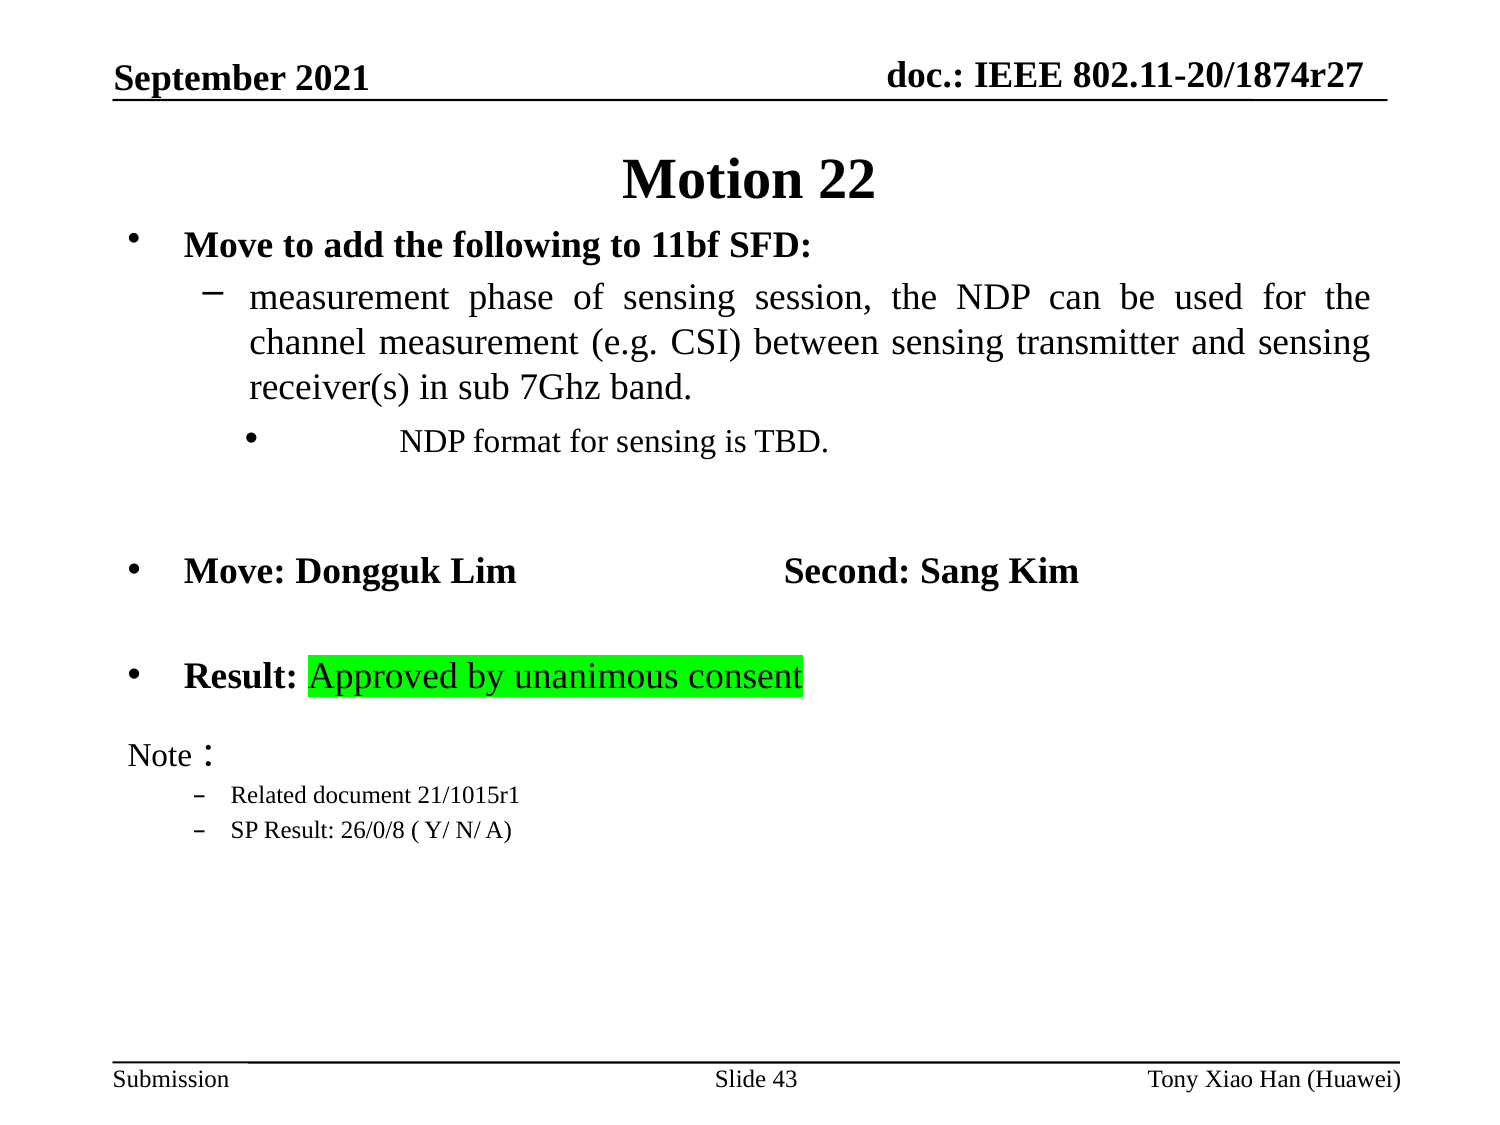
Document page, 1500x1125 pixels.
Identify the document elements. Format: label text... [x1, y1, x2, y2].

slide_number Slide 43 [712, 1061, 800, 1093]
footer Tony Xiao Han (Huawei) [999, 1061, 1402, 1093]
text_box Move to add the following to 11bf SFD: measurement phase of sensing session, the NDP can be used for the channel measurement (e.g. CSI) between sensing transmitter and sensing receiver(s) in sub 7Ghz band. NDP format for sensing is TBD. Move: Dongguk Lim Second: Sang Kim Result: Approved by unanimous consent Note： Related document 21/1015r1 SP Result: 26/0/8 ( Y/ N/ A) [112, 212, 1388, 975]
text_box Motion 22 [112, 87, 1388, 212]
